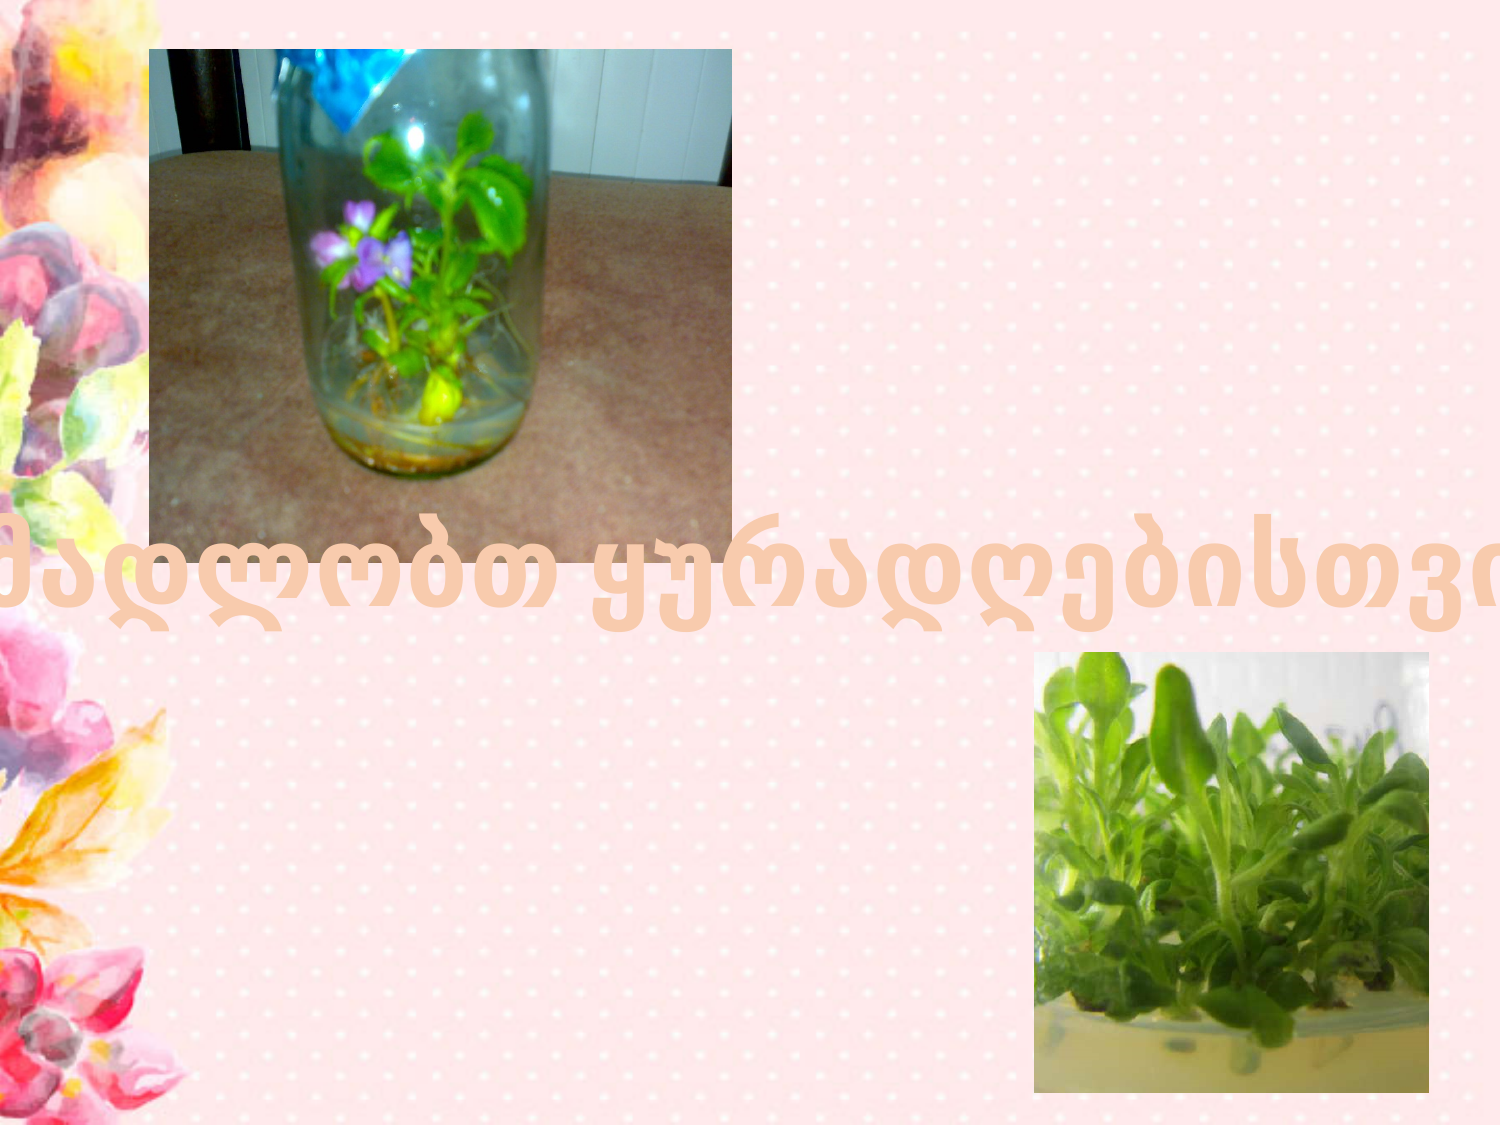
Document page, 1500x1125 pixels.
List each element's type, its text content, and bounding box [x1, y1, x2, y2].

picture [0, 637, 1500, 1125]
title [103, 42, 1397, 190]
picture [0, 0, 1500, 563]
text_box გმადლობთ ყურადღებისთვის [0, 486, 1500, 637]
